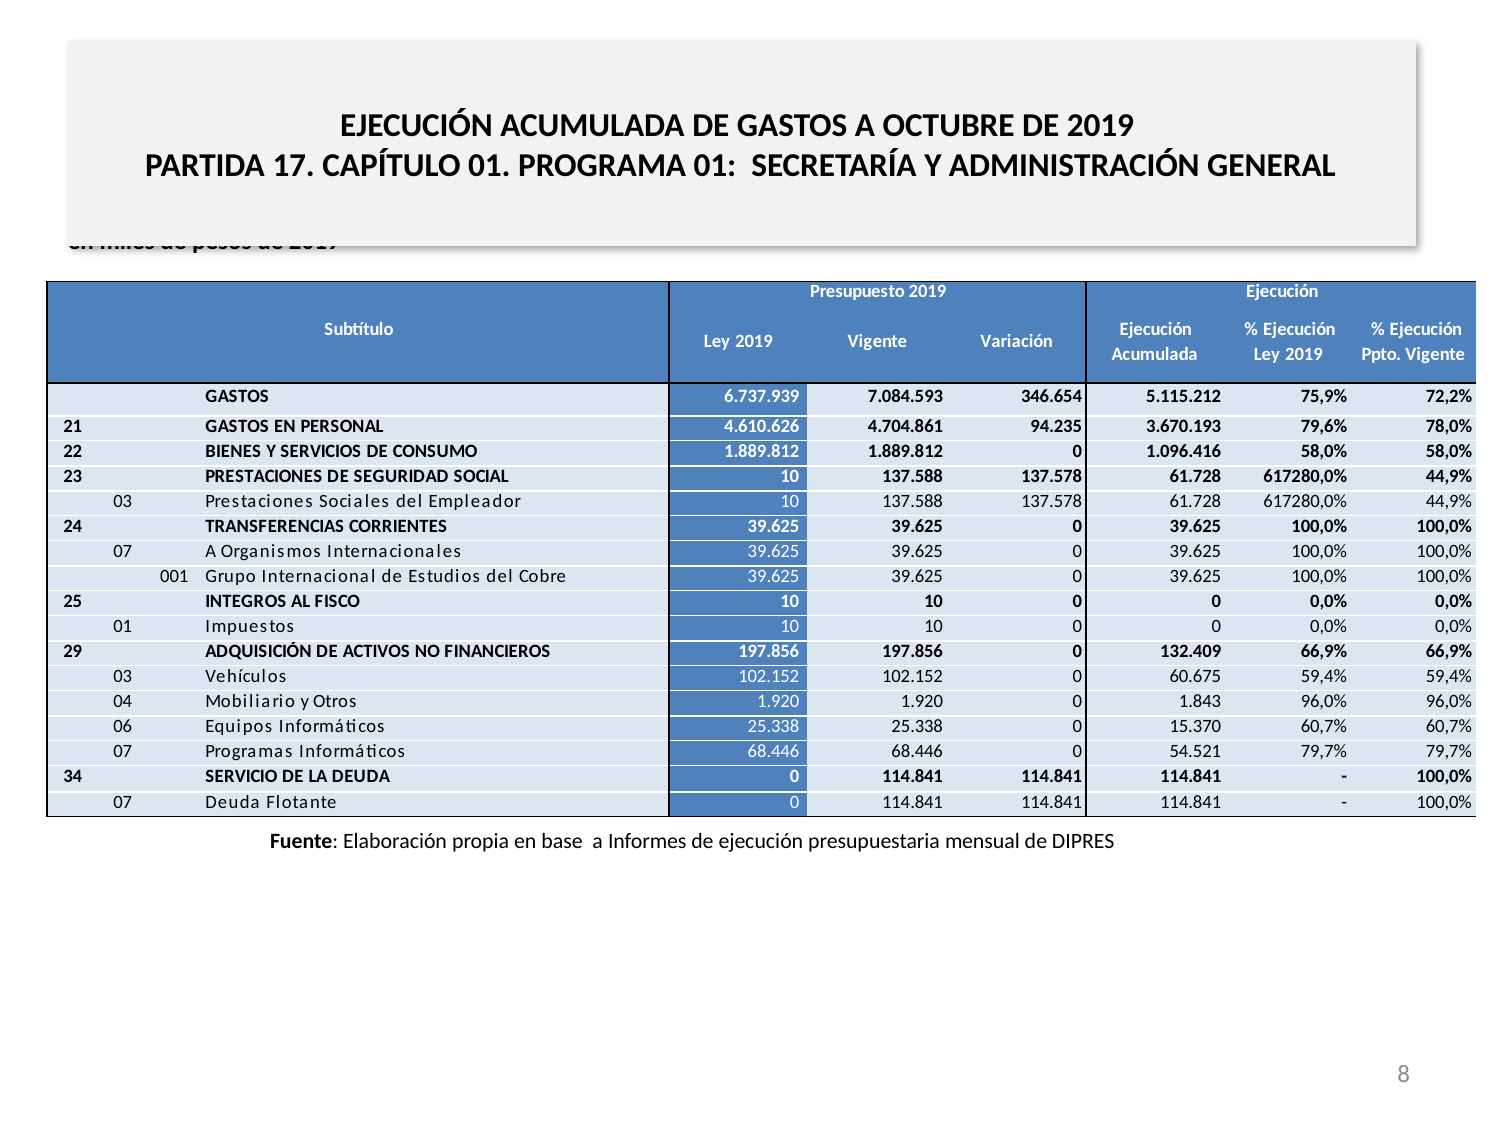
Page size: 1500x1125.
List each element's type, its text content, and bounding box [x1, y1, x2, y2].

text_box en miles de pesos de 2019 [53, 217, 1266, 278]
picture [45, 280, 1478, 819]
slide_number 8 [1074, 1042, 1425, 1103]
title EJECUCIÓN ACUMULADA DE GASTOS A OCTUBRE DE 2019 PARTIDA 17. CAPÍTULO 01. PROGRAMA 01: SECRETARÍA Y ADMINISTRACIÓN GENERAL [67, 41, 1415, 246]
footer Fuente: Elaboración propia en base a Informes de ejecución presupuestaria mensual de DIPRES [66, 826, 1320, 870]
